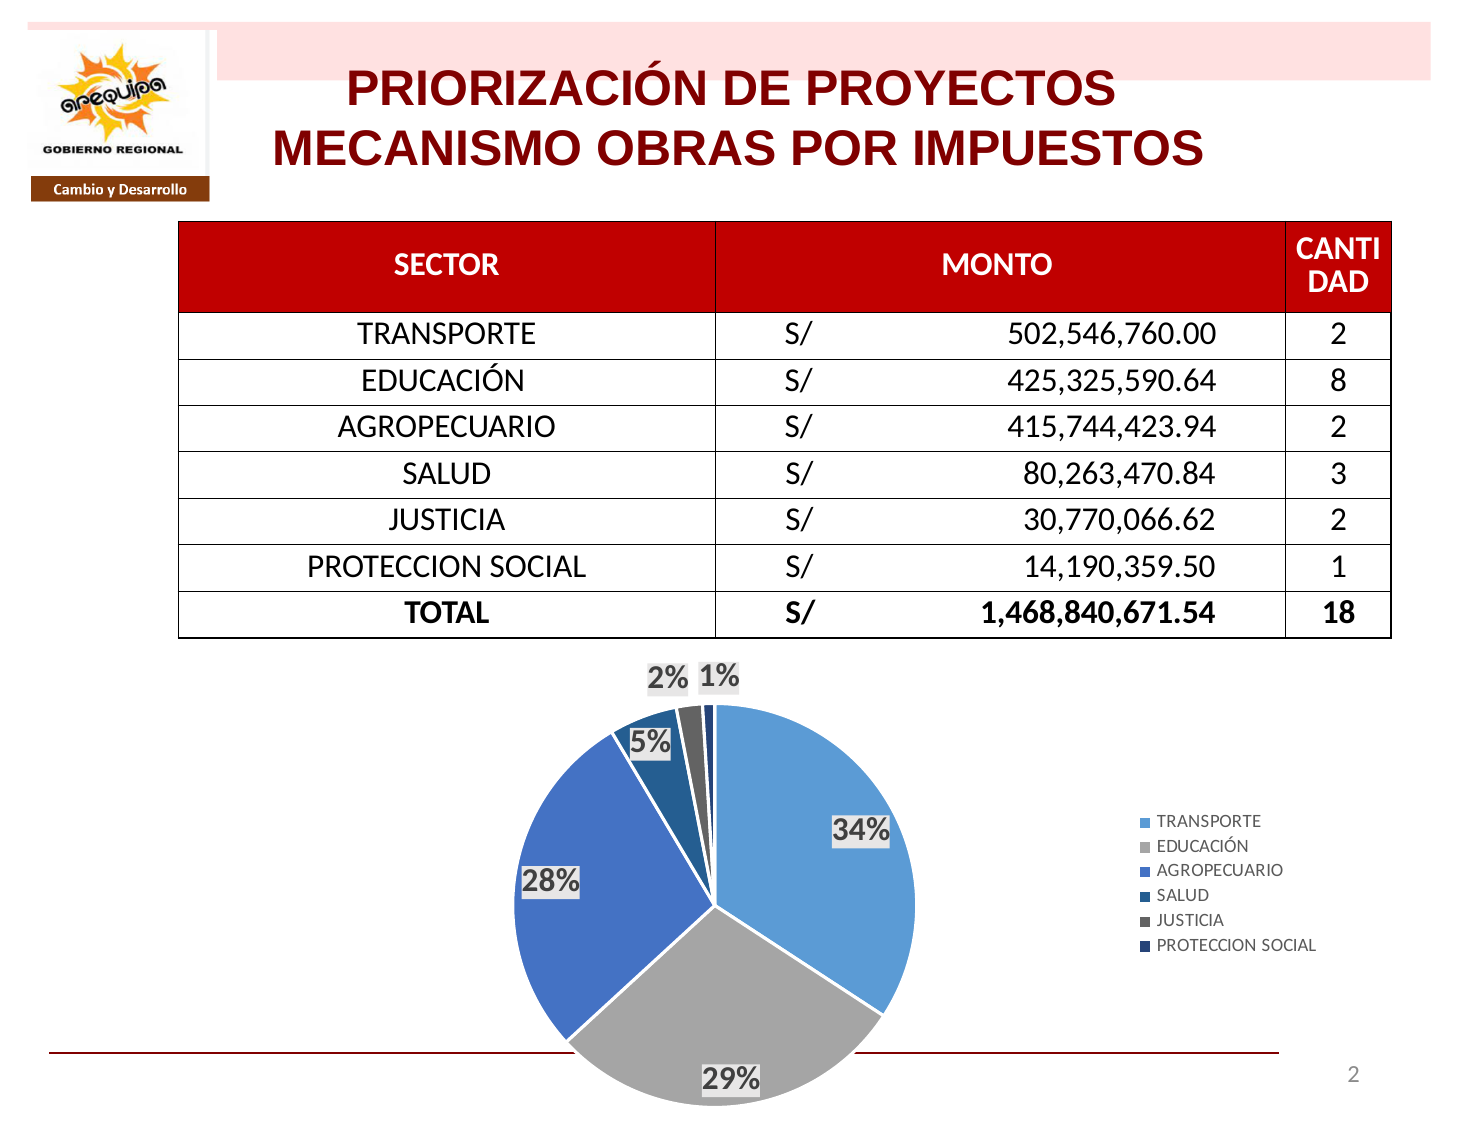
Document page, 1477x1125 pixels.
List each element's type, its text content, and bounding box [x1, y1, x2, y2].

table_cell S/ 1,468,840,671.54 [716, 592, 1285, 637]
table_cell 8 [1286, 360, 1390, 405]
table_cell S/ 425,325,590.64 [716, 360, 1285, 405]
table_cell EDUCACIÓN [179, 360, 715, 405]
text_box [27, 21, 69, 29]
table_cell S/ 30,770,066.62 [716, 499, 1285, 544]
slide_number 2 [1335, 1042, 1375, 1103]
text_box [1408, 21, 1431, 81]
table_cell 3 [1286, 452, 1390, 498]
table_cell AGROPECUARIO [179, 406, 715, 451]
table_cell TOTAL [179, 592, 715, 637]
picture [27, 29, 217, 211]
chart [295, 652, 1335, 1117]
table_cell S/ 80,263,470.84 [716, 452, 1285, 498]
table_cell 18 [1286, 592, 1390, 637]
table_cell 1 [1286, 545, 1390, 591]
table_cell 2 [1286, 499, 1390, 544]
table_cell 2 [1286, 406, 1390, 451]
table_cell SALUD [179, 452, 715, 498]
table_cell PROTECCION SOCIAL [179, 545, 715, 591]
table_cell S/ 14,190,359.50 [716, 545, 1285, 591]
title PRIORIZACIÓN DE PROYECTOS MECANISMO OBRAS POR IMPUESTOS [69, 19, 1408, 210]
table_cell 2 [1286, 313, 1390, 359]
table_cell S/ 415,744,423.94 [716, 406, 1285, 451]
table_cell TRANSPORTE [179, 313, 715, 359]
table_header SECTOR [179, 222, 715, 312]
table_header CANTIDAD [1286, 222, 1391, 312]
table_cell S/ 502,546,760.00 [716, 313, 1285, 359]
table_cell JUSTICIA [179, 499, 715, 544]
table_header MONTO [716, 222, 1285, 312]
